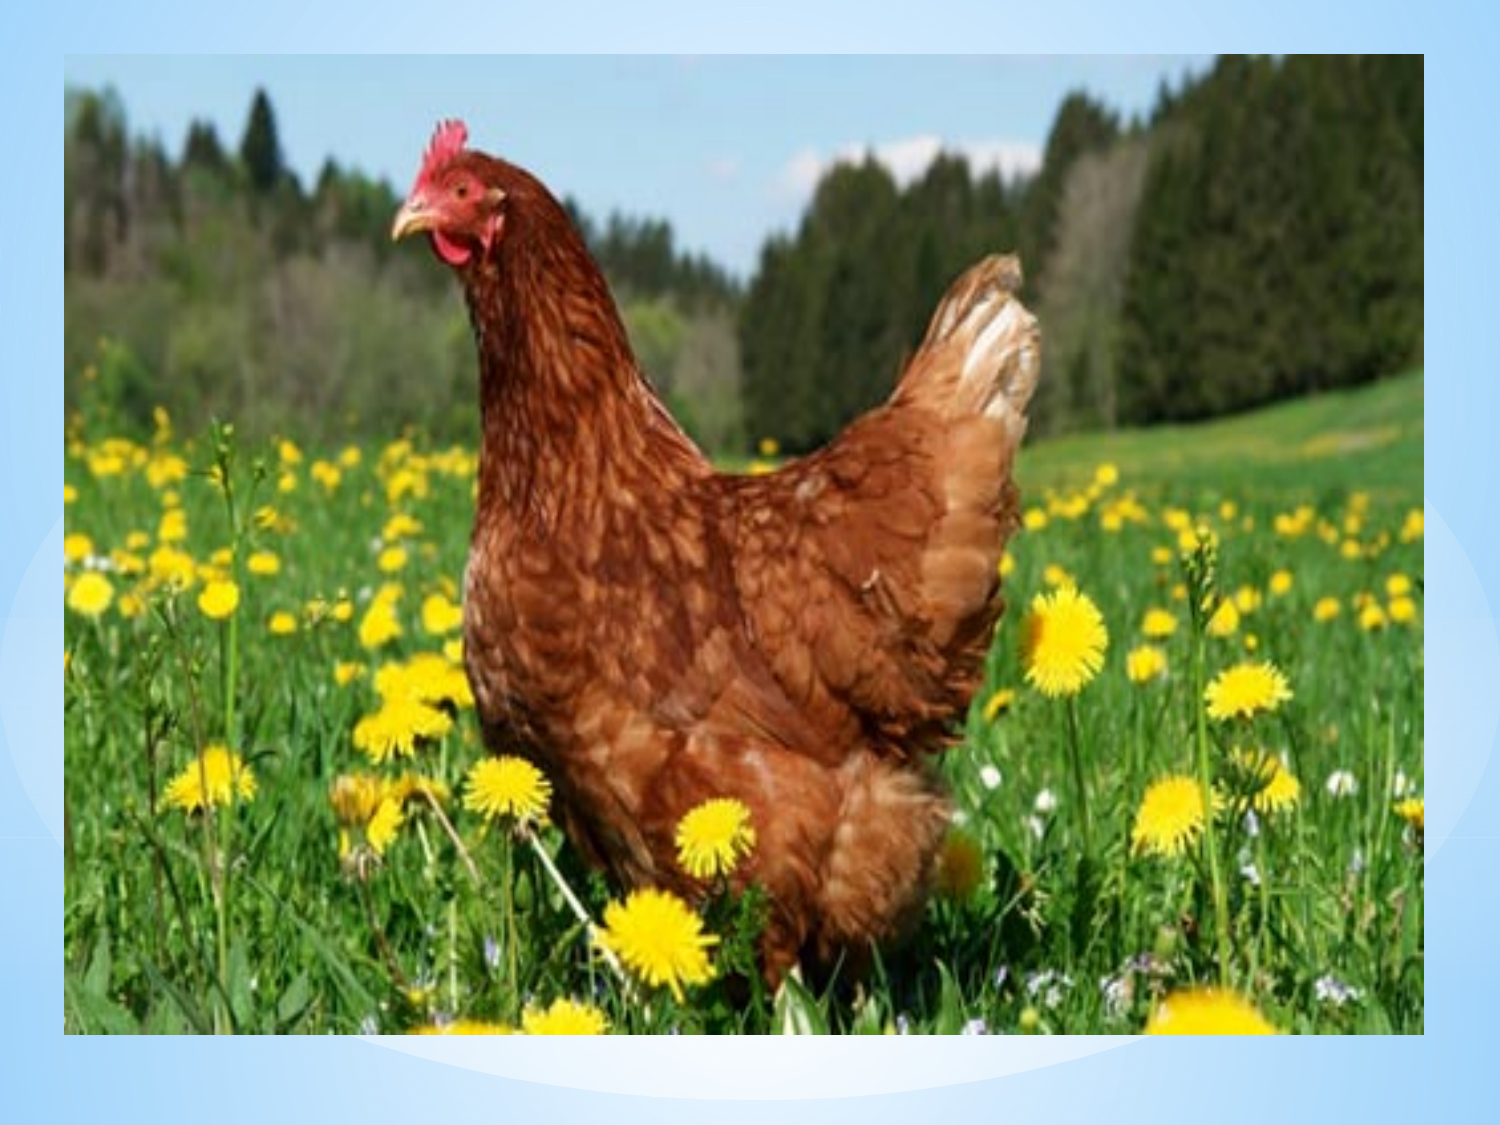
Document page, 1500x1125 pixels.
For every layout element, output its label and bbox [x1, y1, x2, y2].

picture [64, 54, 1424, 1036]
